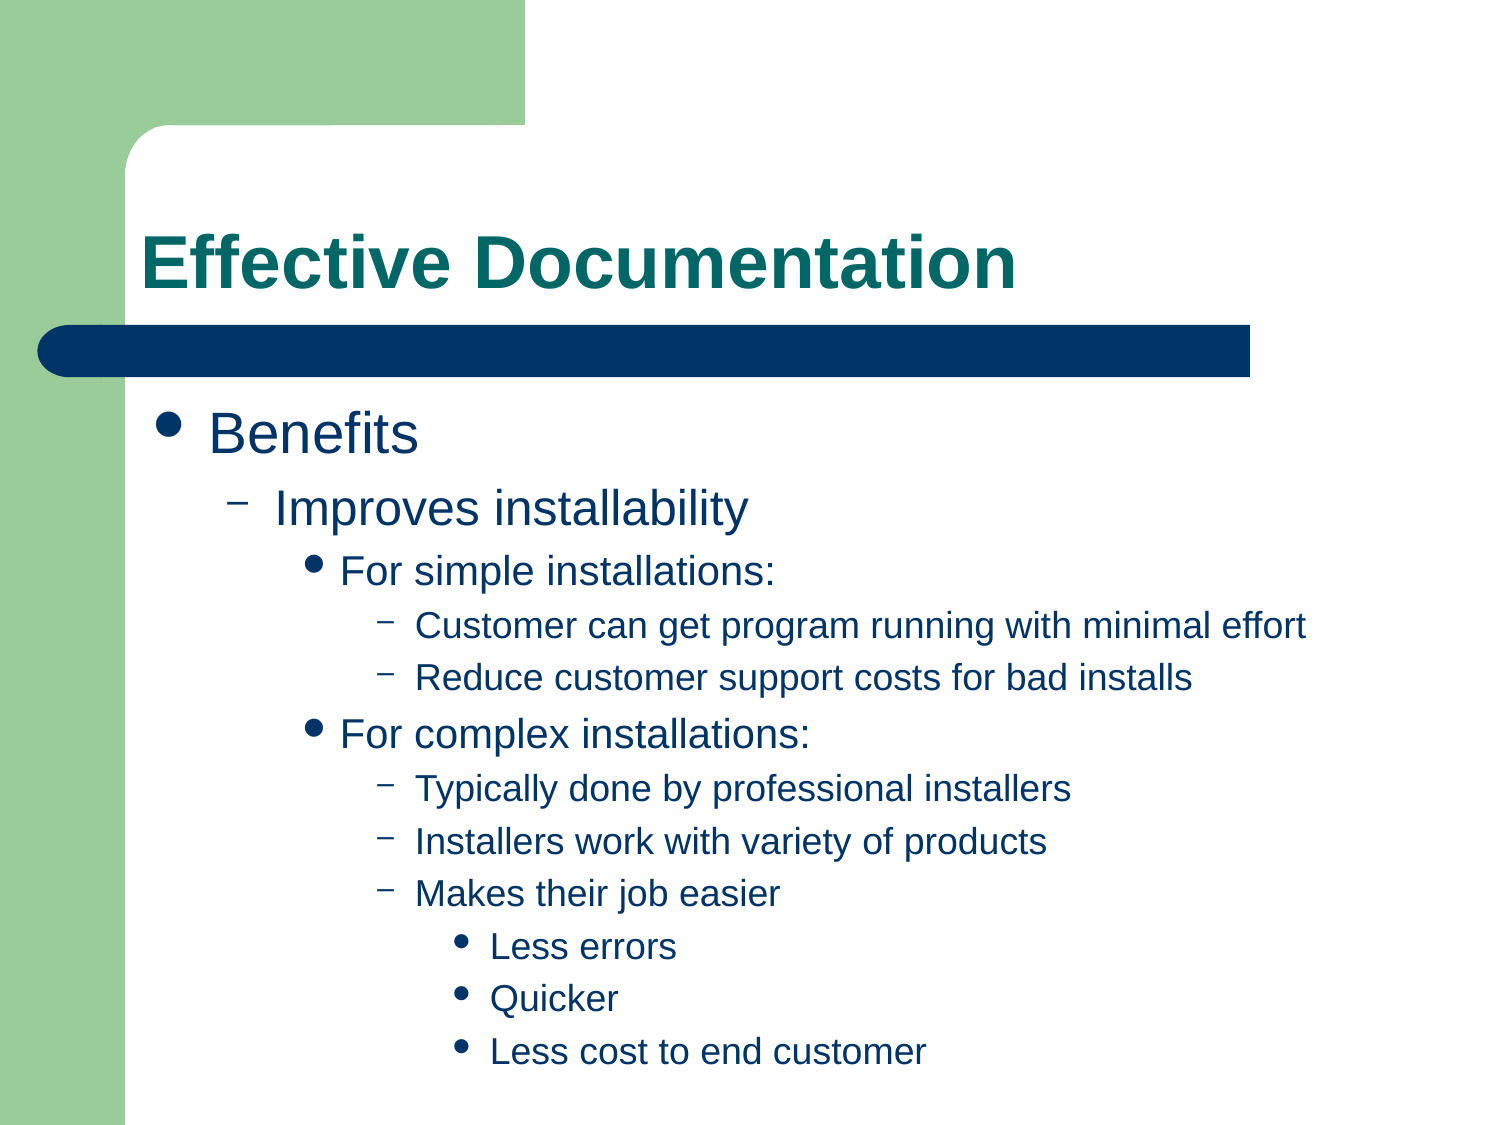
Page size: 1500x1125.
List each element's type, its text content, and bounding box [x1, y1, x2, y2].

list Benefits Improves installability For simple installations: Customer can get program running with minimal effort Reduce customer support costs for bad installs For complex installations: Typically done by professional installers Installers work with variety of products Makes their job easier Less errors Quicker Less cost to end customer [137, 387, 1400, 1125]
title Effective Documentation [124, 124, 1426, 313]
